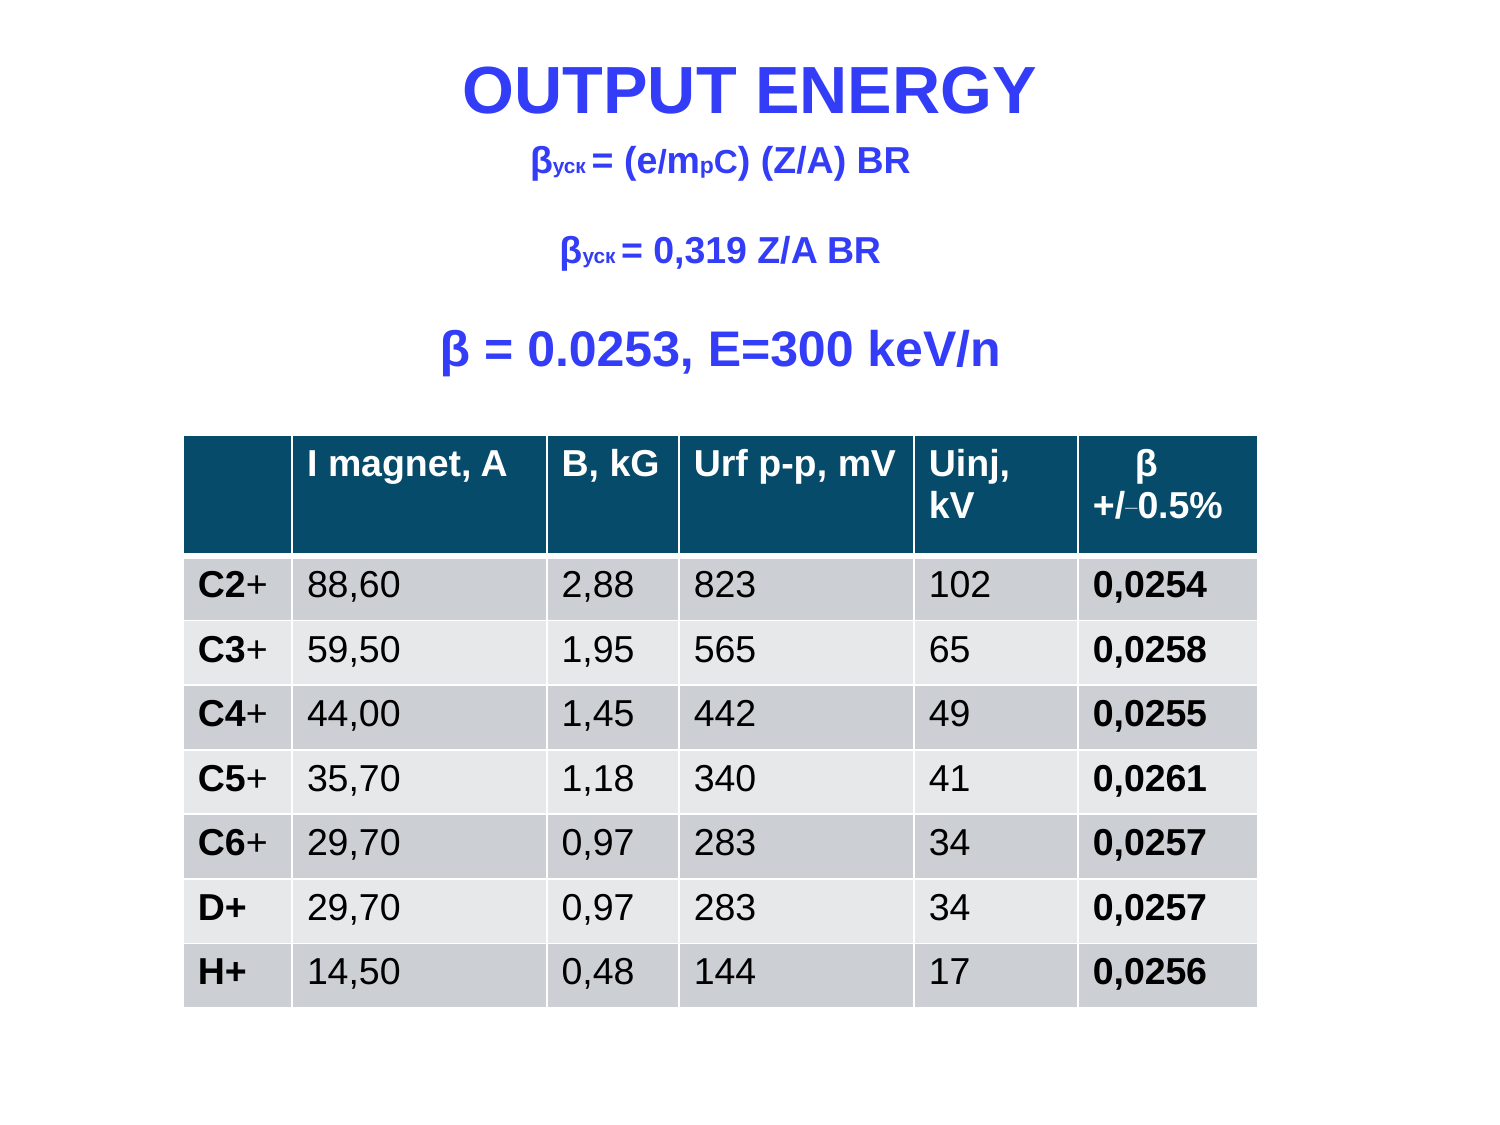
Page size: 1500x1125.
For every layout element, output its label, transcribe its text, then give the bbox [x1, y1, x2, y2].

table_cell D+ [184, 880, 291, 943]
table_cell 34 [915, 815, 1077, 878]
table_cell 0,97 [548, 815, 678, 878]
table_cell C3+ [184, 621, 291, 684]
table_cell 442 [680, 686, 913, 749]
table_cell 144 [680, 944, 913, 1007]
table_cell 565 [680, 621, 913, 684]
table_cell 0,0256 [1079, 944, 1257, 1007]
table_cell H+ [184, 944, 291, 1007]
table_cell 823 [680, 559, 913, 620]
table_cell 0,48 [548, 944, 678, 1007]
table_header [184, 436, 291, 553]
table_cell C6+ [184, 815, 291, 878]
table_cell 340 [680, 751, 913, 813]
table_cell 0,0261 [1079, 751, 1257, 813]
table_cell 0,0255 [1079, 686, 1257, 749]
table_cell C2+ [184, 559, 291, 620]
table_cell 29,70 [293, 880, 546, 943]
table_cell 0,0257 [1079, 880, 1257, 943]
title OUTPUT ENERGY [74, 44, 1426, 130]
table_cell 283 [680, 880, 913, 943]
table_cell 17 [915, 944, 1077, 1007]
table_cell 283 [680, 815, 913, 878]
table_header β +/_0.5% [1079, 436, 1257, 553]
table_cell 35,70 [293, 751, 546, 813]
table_cell 49 [915, 686, 1077, 749]
table_cell 1,95 [548, 621, 678, 684]
table_cell 1,45 [548, 686, 678, 749]
table_header Uinj, kV [915, 436, 1077, 553]
table_cell C5+ [184, 751, 291, 813]
table_cell 1,18 [548, 751, 678, 813]
table_cell 14,50 [293, 944, 546, 1007]
table_header Urf p-p, mV [680, 436, 913, 553]
table_cell 0,0254 [1079, 559, 1257, 620]
table_cell 88,60 [293, 559, 546, 620]
table_header I magnet, A [293, 436, 546, 553]
table_cell 0,0257 [1079, 815, 1257, 878]
table_cell 102 [915, 559, 1077, 620]
table_cell 65 [915, 621, 1077, 684]
table_cell 34 [915, 880, 1077, 943]
table_cell 2,88 [548, 559, 678, 620]
table_cell 29,70 [293, 815, 546, 878]
table_cell 0,97 [548, 880, 678, 943]
table_cell 59,50 [293, 621, 546, 684]
table_cell C4+ [184, 686, 291, 749]
table_header B, kG [548, 436, 678, 553]
table_cell 44,00 [293, 686, 546, 749]
text_box βуск = (e/mpC) (Z/A) BR βуск = 0,319 Z/A BR β = 0.0253, E=300 keV/n [313, 128, 1128, 384]
table_cell 41 [915, 751, 1077, 813]
table_cell 0,0258 [1079, 621, 1257, 684]
